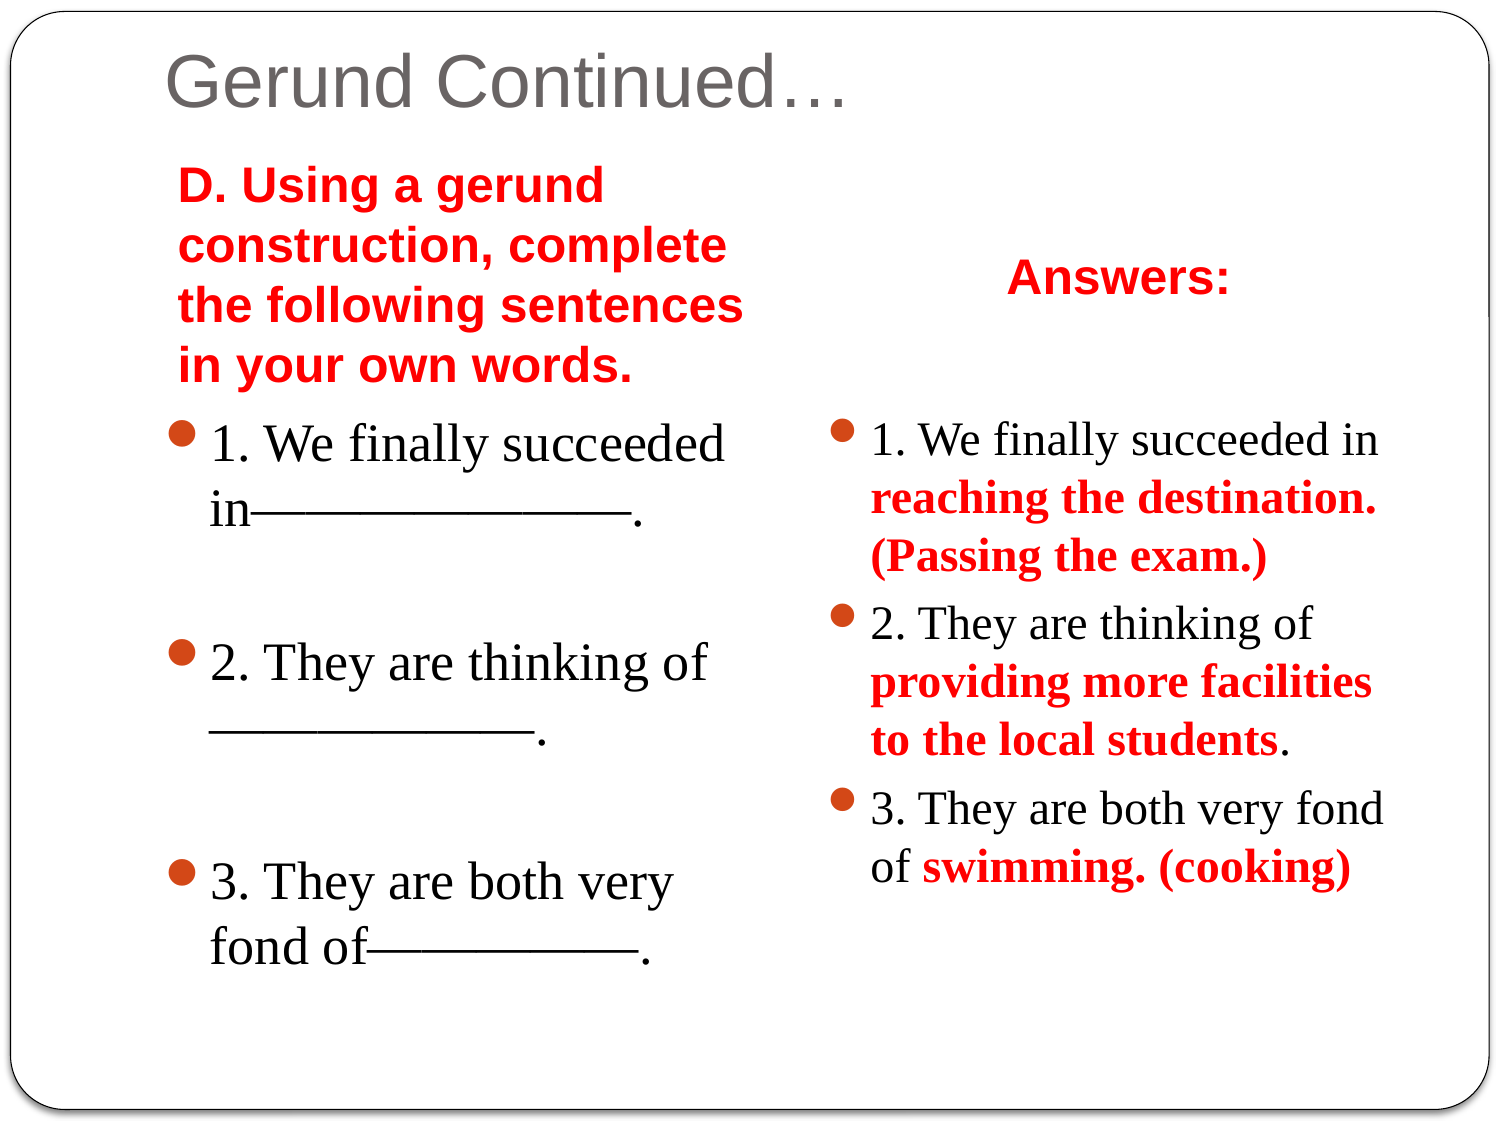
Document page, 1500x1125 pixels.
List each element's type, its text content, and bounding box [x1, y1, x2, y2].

title Gerund Continued… [150, 24, 1425, 138]
list Answers: [811, 186, 1426, 363]
list D. Using a gerund construction, complete the following sentences in your own words. [161, 149, 788, 401]
list 1. We finally succeeded in———————. 2. They are thinking of——————. 3. They are both very fond of—————. [150, 399, 763, 1007]
list 1. We finally succeeded in reaching the destination. (Passing the exam.) 2. They are thinking of providing more facilities to the local students. 3. They are both very fond of swimming. (cooking) [812, 399, 1425, 1007]
